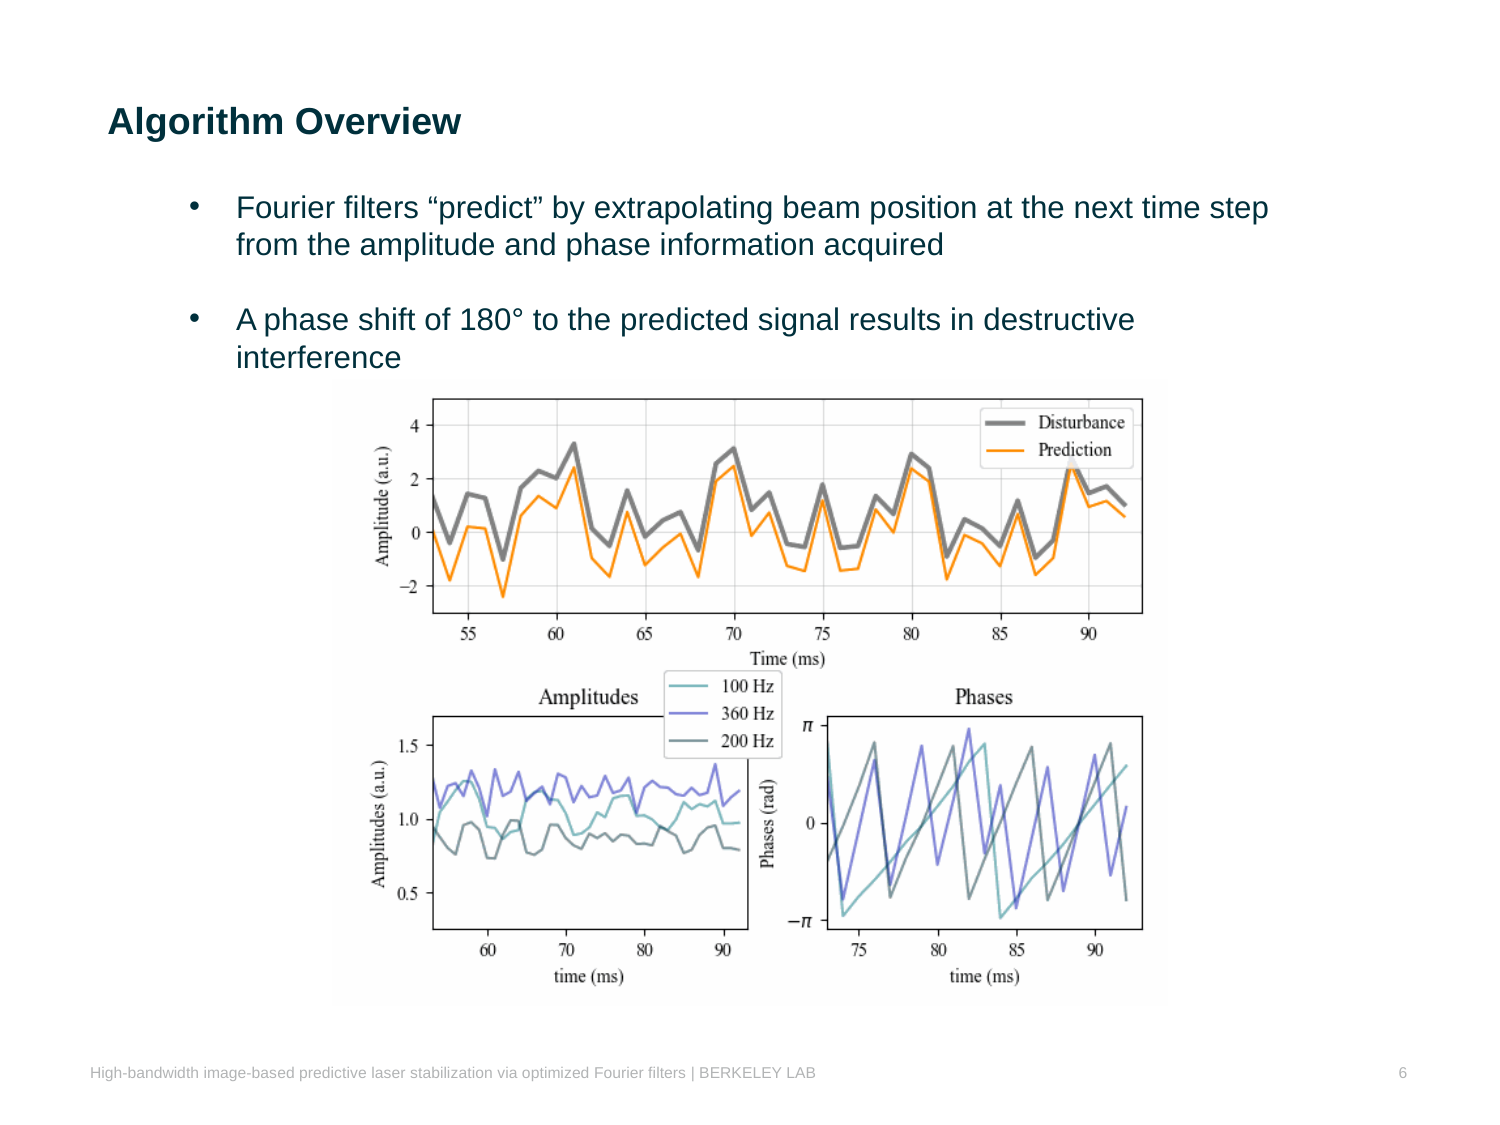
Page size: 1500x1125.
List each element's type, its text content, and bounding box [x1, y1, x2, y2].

slide_number 6 [1335, 1042, 1423, 1103]
picture [332, 379, 1168, 1007]
text_box Algorithm Overview [92, 89, 1439, 150]
text_box Fourier filters “predict” by extrapolating beam position at the next time step from the amplitude and phase information acquired A phase shift of 180° to the predicted signal results in destructive interference [174, 179, 1326, 420]
footer High-bandwidth image-based predictive laser stabilization via optimized Fourier filters | BERKELEY LAB [75, 1042, 1196, 1103]
